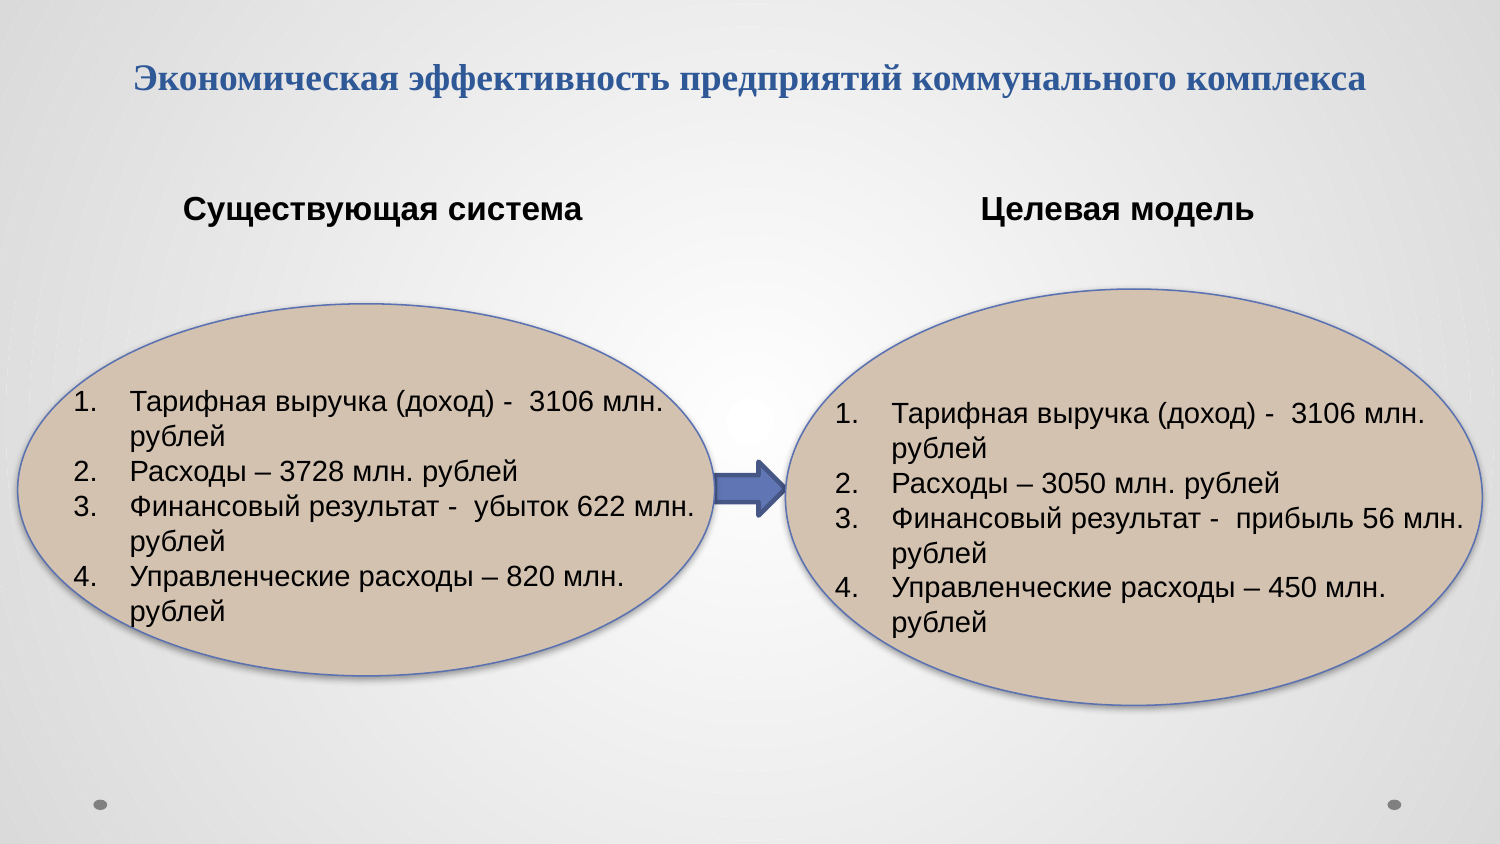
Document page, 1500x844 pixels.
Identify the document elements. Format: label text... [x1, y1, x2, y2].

text_box [92, 303, 641, 374]
text_box [16, 401, 58, 578]
subtitle Существующая система Целевая модель [0, 102, 1500, 844]
text_box [784, 405, 820, 589]
text_box Тарифная выручка (доход) - 3106 млн. рублей Расходы – 3050 млн. рублей Финансовый результат - прибыль 56 млн. рублей Управленческие расходы – 450 млн. рублей [820, 386, 1489, 647]
text_box [838, 288, 1430, 386]
text_box [721, 459, 781, 518]
text_box Тарифная выручка (доход) - 3106 млн. рублей Расходы – 3728 млн. рублей Финансовый результат - убыток 622 млн. рублей Управленческие расходы – 820 млн. рублей [58, 374, 721, 635]
text_box [890, 647, 1378, 707]
text_box [146, 635, 586, 677]
text_box Экономическая эффективность предприятий коммунального комплекса [74, 24, 1425, 106]
